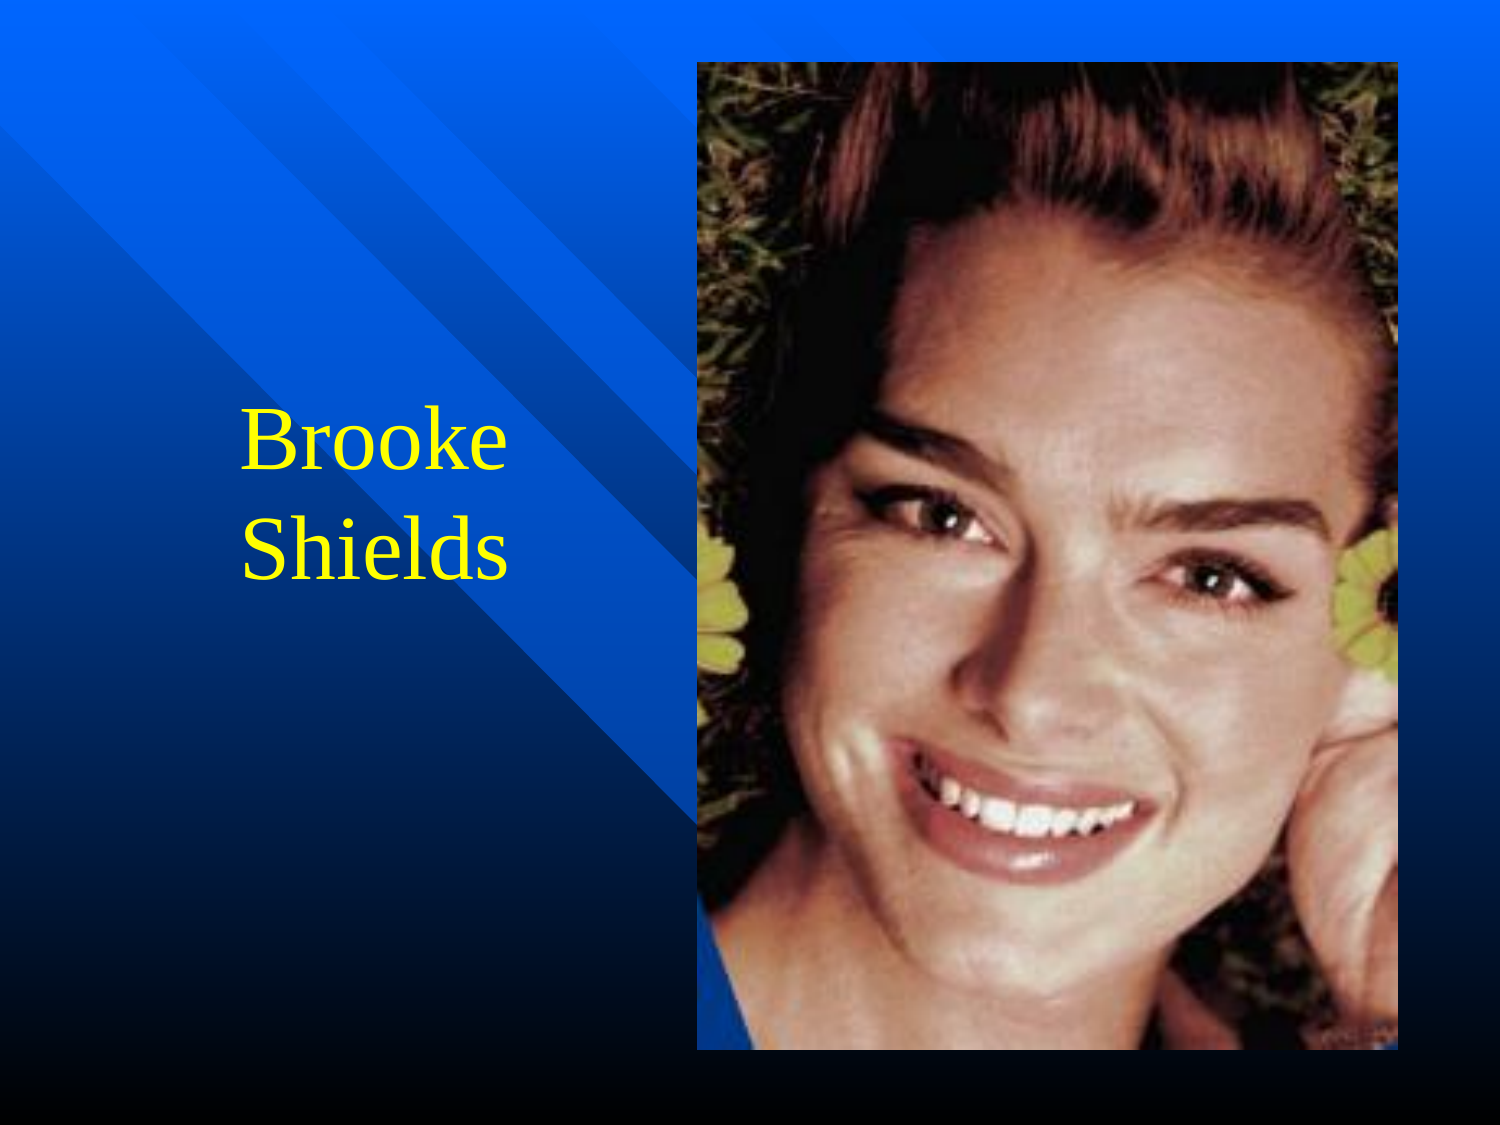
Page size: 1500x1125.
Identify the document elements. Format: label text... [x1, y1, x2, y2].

picture [696, 62, 1399, 1051]
title Brooke Shields [112, 99, 638, 875]
